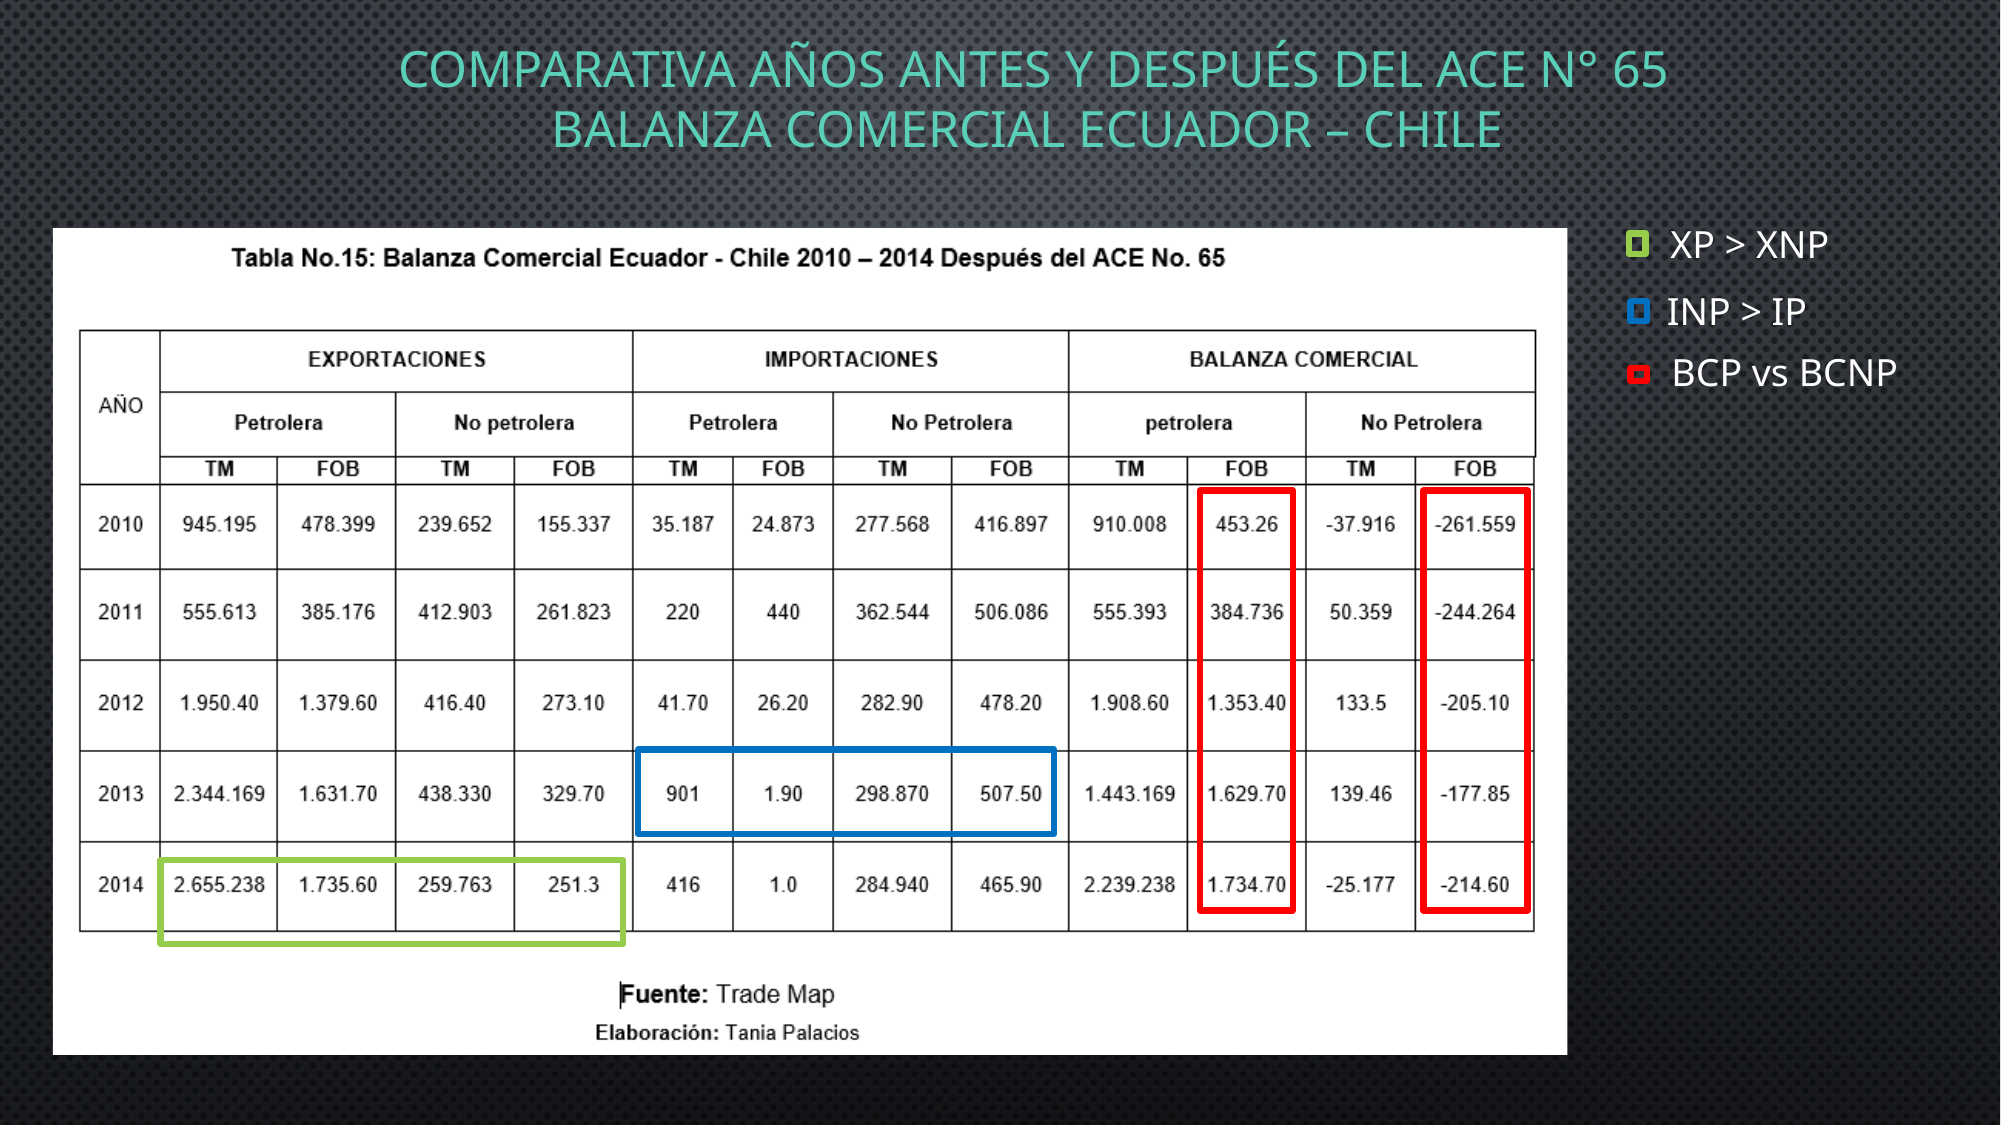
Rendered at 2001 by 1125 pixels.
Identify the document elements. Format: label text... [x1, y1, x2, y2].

text_box INP > IP [1652, 280, 1823, 341]
text_box BCP vs BCNP [1656, 341, 1914, 402]
title Comparativa años antes y después del ace n° 65 balanza comercial ecuador – chile [221, 0, 1847, 254]
text_box [1627, 232, 1647, 256]
text_box XP > XNP [1655, 213, 1845, 274]
text_box [1629, 367, 1649, 382]
picture [52, 227, 1568, 1055]
text_box [1629, 300, 1649, 323]
